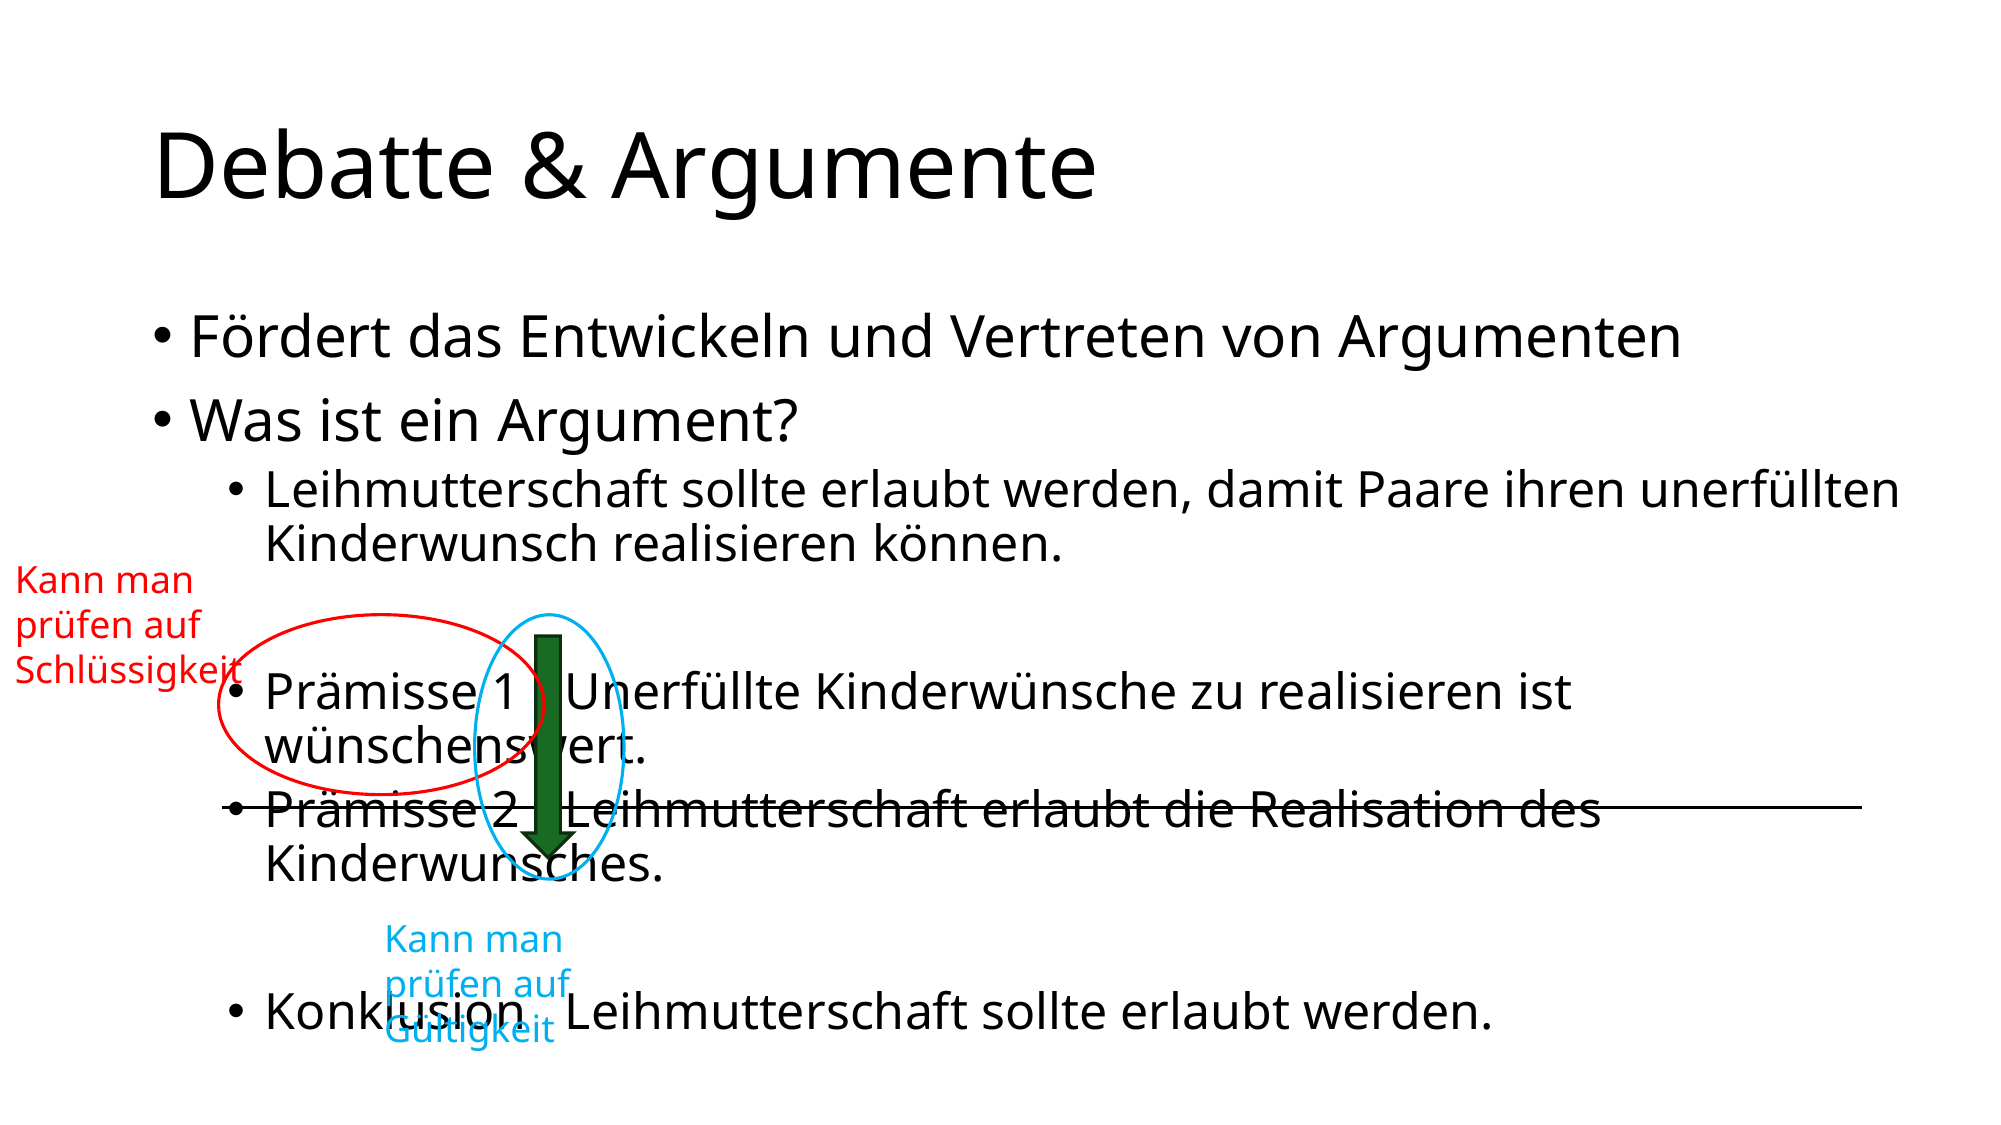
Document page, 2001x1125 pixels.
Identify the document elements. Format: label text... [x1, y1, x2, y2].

text_box [481, 808, 618, 881]
list Fördert das Entwickeln und Vertreten von Argumenten Was ist ein Argument? Leihmutterschaft sollte erlaubt werden, damit Paare ihren unerfüllten Kinderwunsch realisieren können. Prämisse 1 Unerfüllte Kinderwünsche zu realisieren ist wünschenswert. Prämisse 2 Leihmutterschaft erlaubt die Realisation des Kinderwunsches. Konklusion Leihmutterschaft sollte erlaubt werden. [137, 299, 1965, 1014]
text_box Kann man prüfen auf Schlüssigkeit [0, 548, 308, 699]
text_box Kann man prüfen auf Gültigkeit [369, 907, 678, 1058]
title Debatte & Argumente [137, 59, 1863, 278]
text_box [216, 613, 501, 797]
text_box [473, 613, 626, 806]
